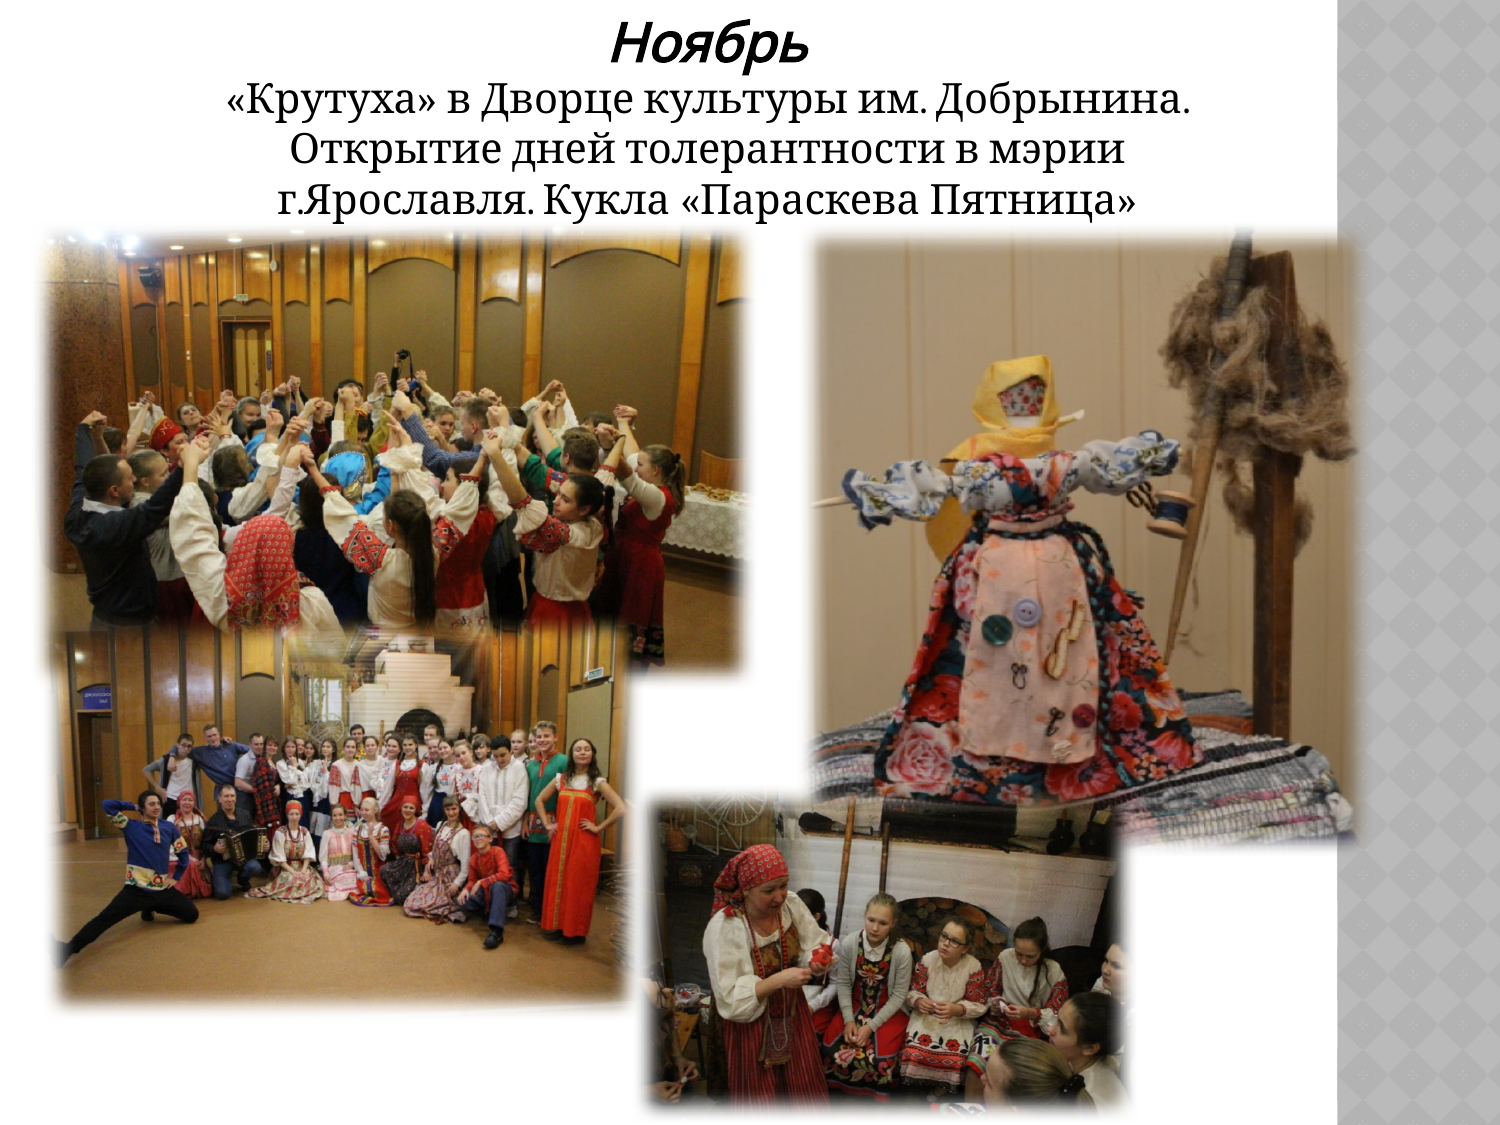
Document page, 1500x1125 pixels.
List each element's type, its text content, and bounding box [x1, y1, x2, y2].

picture [30, 220, 758, 1021]
picture [632, 220, 1373, 1125]
text_box Ноябрь «Крутуха» в Дворце культуры им. Добрынина. Открытие дней толерантности в мэрии г.Ярославля. Кукла «Параскева Пятница» [163, 0, 1251, 230]
